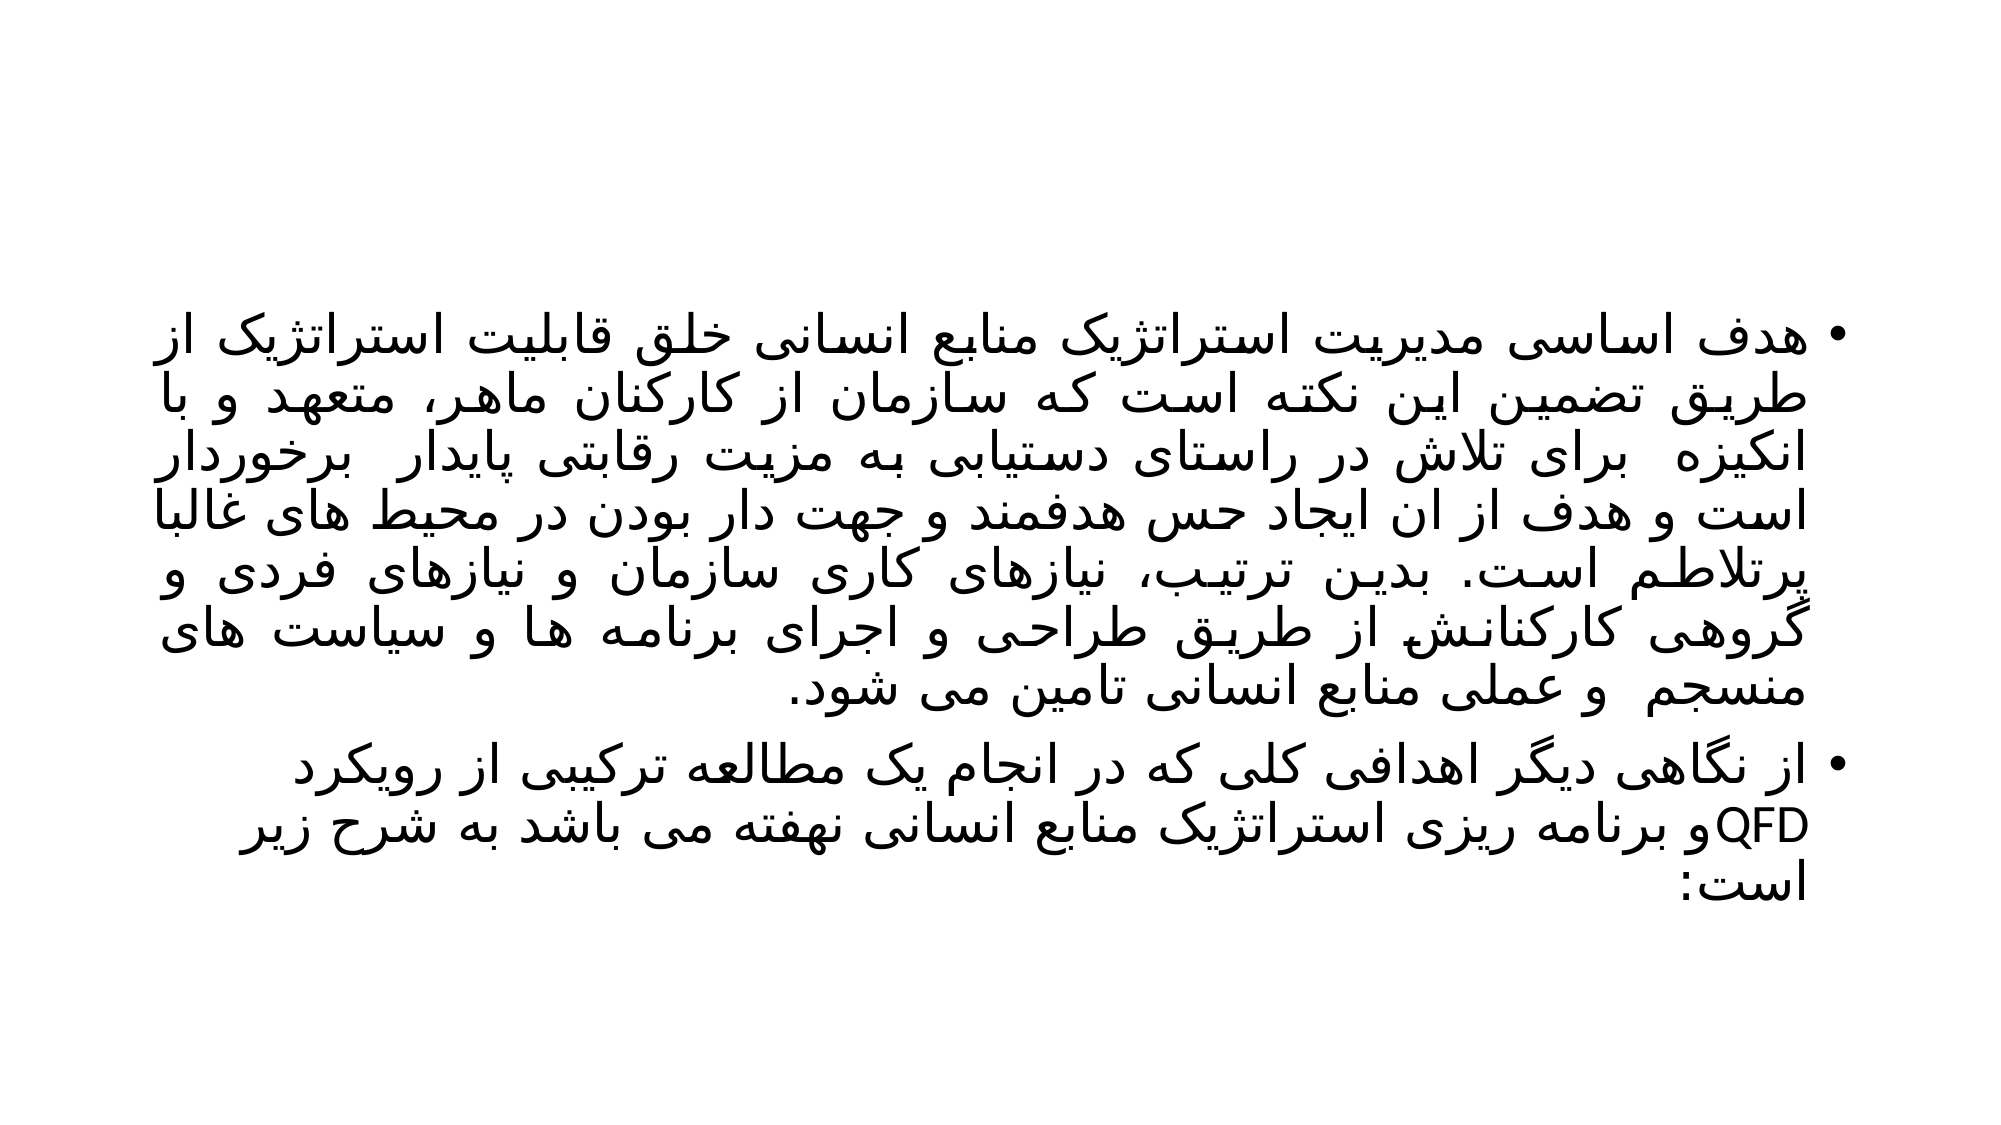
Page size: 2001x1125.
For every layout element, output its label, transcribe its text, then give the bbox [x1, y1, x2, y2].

list هدف اساسی مدیریت استراتژیک منابع انسانی خلق قابلیت استراتژیک از طریق تضمین این نکته است که سازمان از کارکنان ماهر، متعهد و با انکیزه برای تلاش در راستای دستیابی به مزیت رقابتی پایدار برخوردار است و هدف از ان ایجاد حس هدفمند و جهت دار بودن در محیط های غالبا پرتلاطم است. بدین ترتیب، نیازهای کاری سازمان و نیازهای فردی و گروهی کارکنانش از طریق طراحی و اجرای برنامه ها و سیاست های منسجم و عملی منابع انسانی تامین می شود. از نگاهی دیگر اهدافی کلی که در انجام یک مطالعه ترکیبی از رویکرد QFDو برنامه ریزی استراتژیک منابع انسانی نهفته می باشد به شرح زیر است: [137, 299, 1863, 1014]
